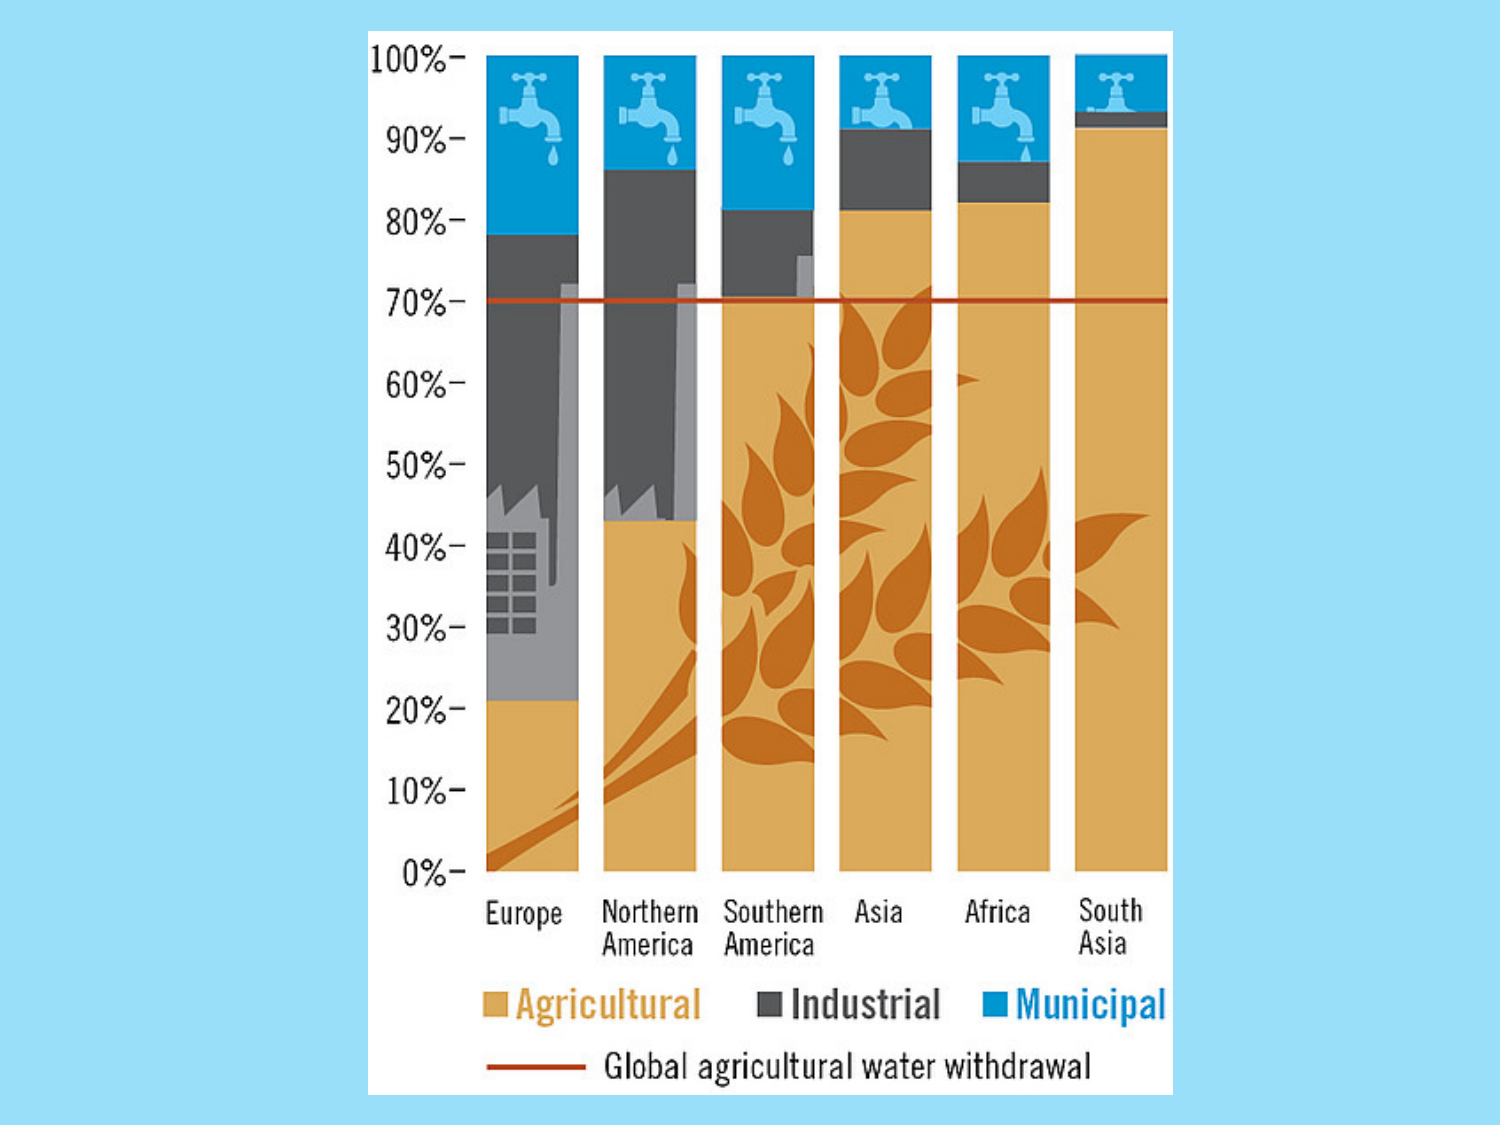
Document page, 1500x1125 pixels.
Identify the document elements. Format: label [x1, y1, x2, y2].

picture [368, 31, 1173, 1095]
